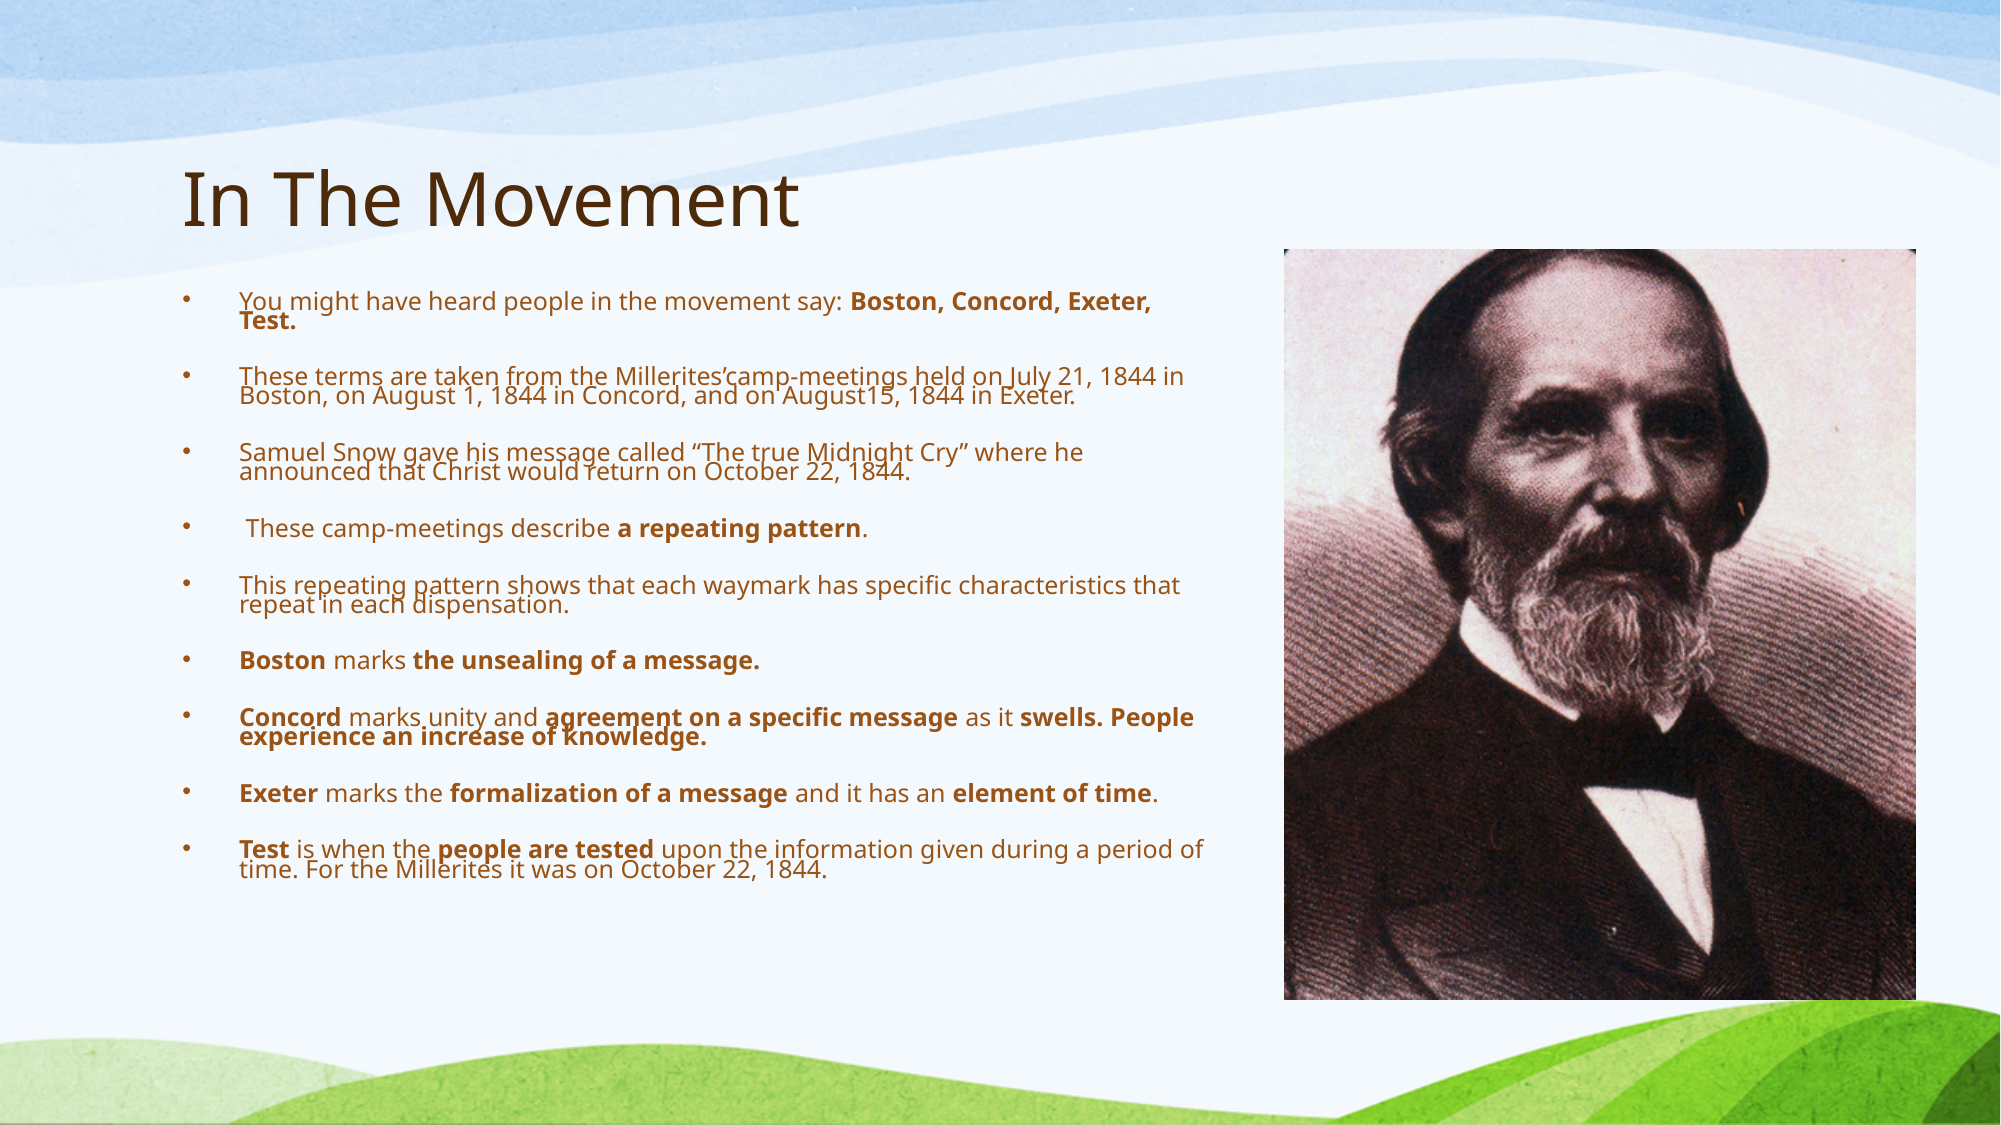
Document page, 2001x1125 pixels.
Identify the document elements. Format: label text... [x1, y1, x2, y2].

title In The Movement [174, 49, 1826, 251]
list You might have heard people in the movement say: Boston, Concord, Exeter, Test. These terms are taken from the Millerites’camp-meetings held on July 21, 1844 in Boston, on August 1, 1844 in Concord, and on August15, 1844 in Exeter. Samuel Snow gave his message called “The true Midnight Cry” where he announced that Christ would return on October 22, 1844. These camp-meetings describe a repeating pattern. This repeating pattern shows that each waymark has specific characteristics that repeat in each dispensation. Boston marks the unsealing of a message. Concord marks unity and agreement on a specific message as it swells. People experience an increase of knowledge. Exeter marks the formalization of a message and it has an element of time. Test is when the people are tested upon the information given during a period of time. For the Millerites it was on October 22, 1844. [174, 286, 1213, 982]
picture [0, 0, 2001, 1125]
